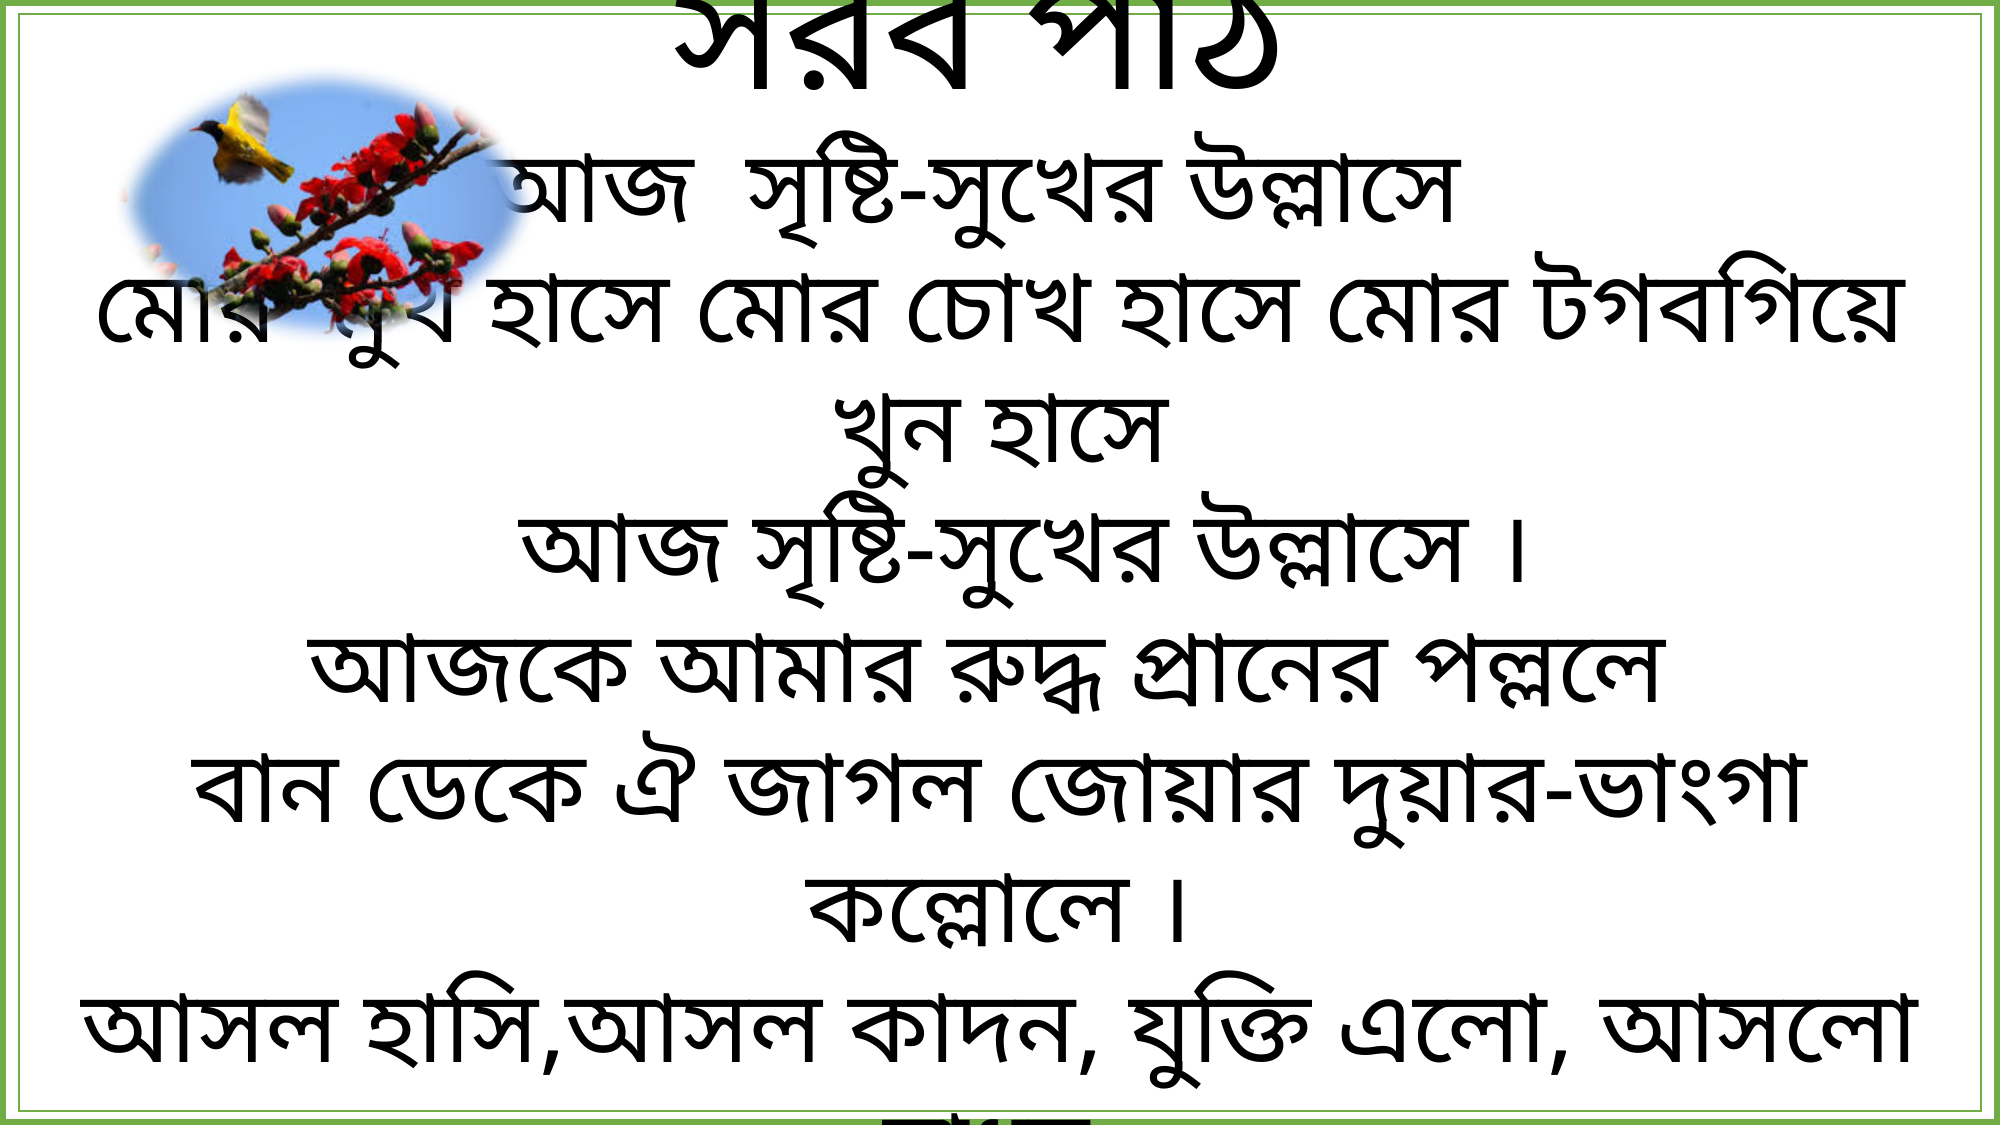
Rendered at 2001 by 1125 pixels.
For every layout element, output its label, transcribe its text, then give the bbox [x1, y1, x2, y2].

picture [111, 61, 541, 348]
text_box [0, 0, 2000, 1125]
text_box সরব পাঠ আজ সৃষ্টি-সুখের উল্লাসে মোর মুখ হাসে মোর চোখ হাসে মোর টগবগিয়ে খুন হাসে আজ সৃষ্টি-সুখের উল্লাসে । আজকে আমার রুদ্ধ প্রানের পল্ললে বান ডেকে ঐ জাগল জোয়ার দুয়ার-ভাংগা কল্লোলে । আসল হাসি,আসল কাদন, যুক্তি এলো, আসলো বাধন, [18, 13, 1982, 1112]
